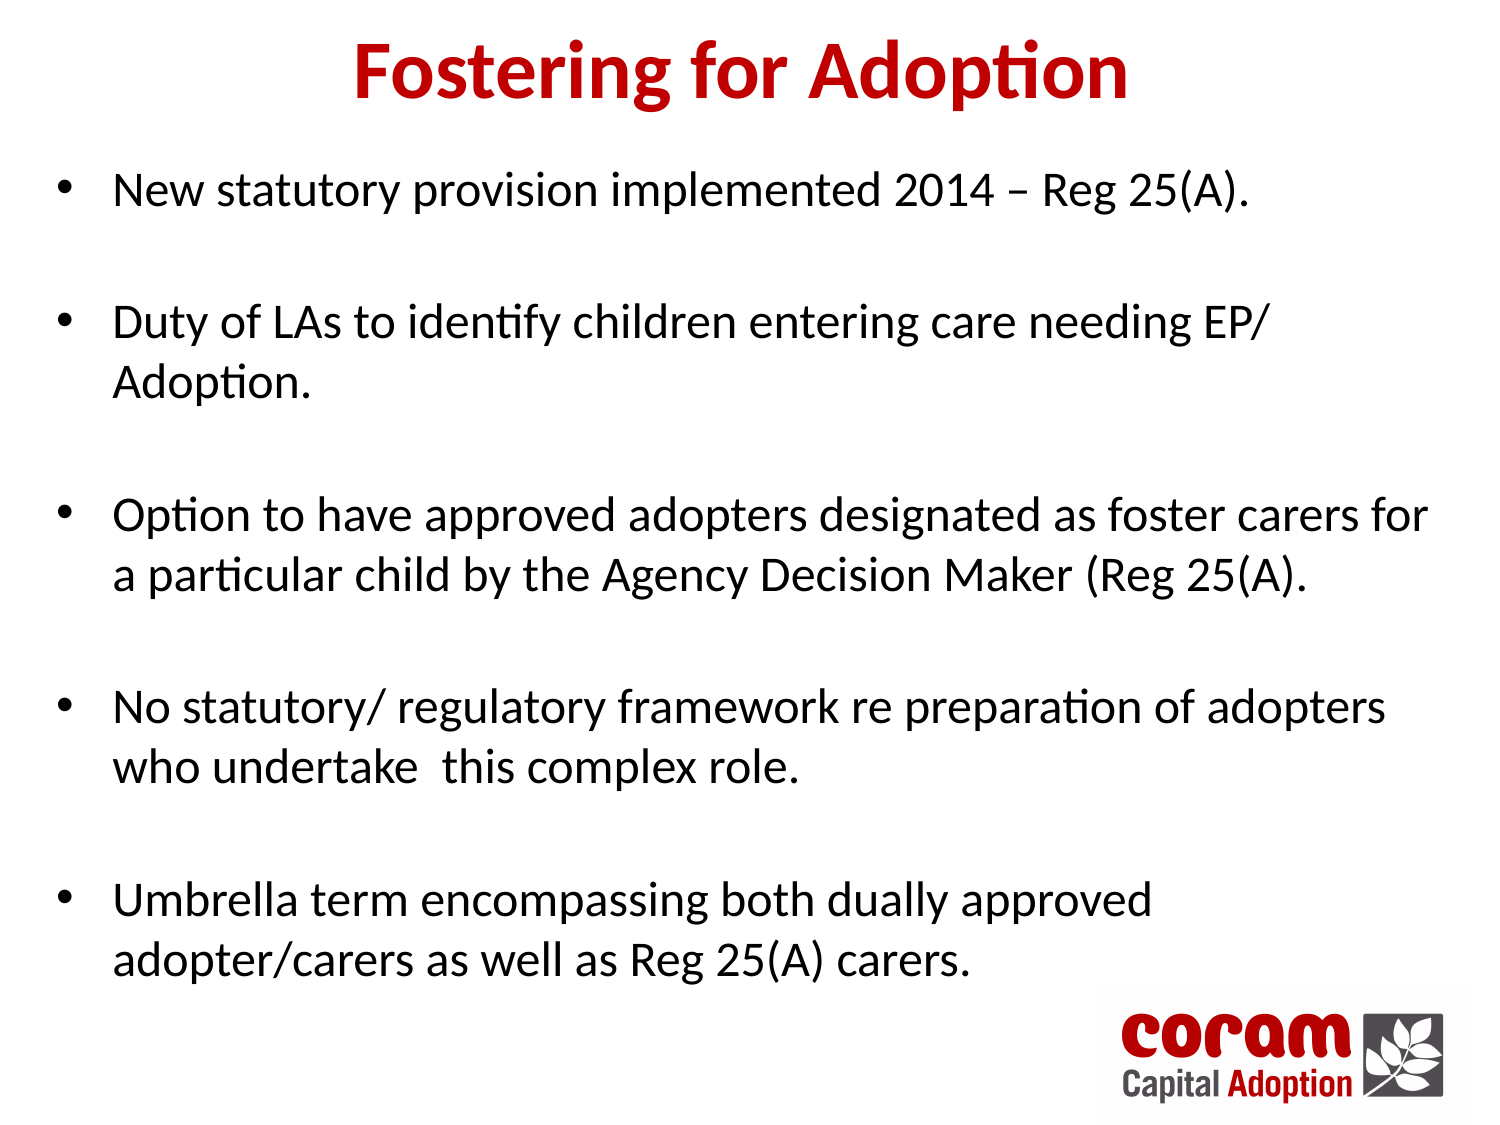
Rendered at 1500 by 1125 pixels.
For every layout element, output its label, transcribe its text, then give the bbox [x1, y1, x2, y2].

picture [1093, 987, 1471, 1124]
text_box New statutory provision implemented 2014 – Reg 25(A). Duty of LAs to identify children entering care needing EP/ Adoption. Option to have approved adopters designated as foster carers for a particular child by the Agency Decision Maker (Reg 25(A). No statutory/ regulatory framework re preparation of adopters who undertake this complex role. Umbrella term encompassing both dually approved adopter/carers as well as Reg 25(A) carers. [41, 148, 1459, 1094]
text_box Fostering for Adoption [86, 7, 1398, 123]
